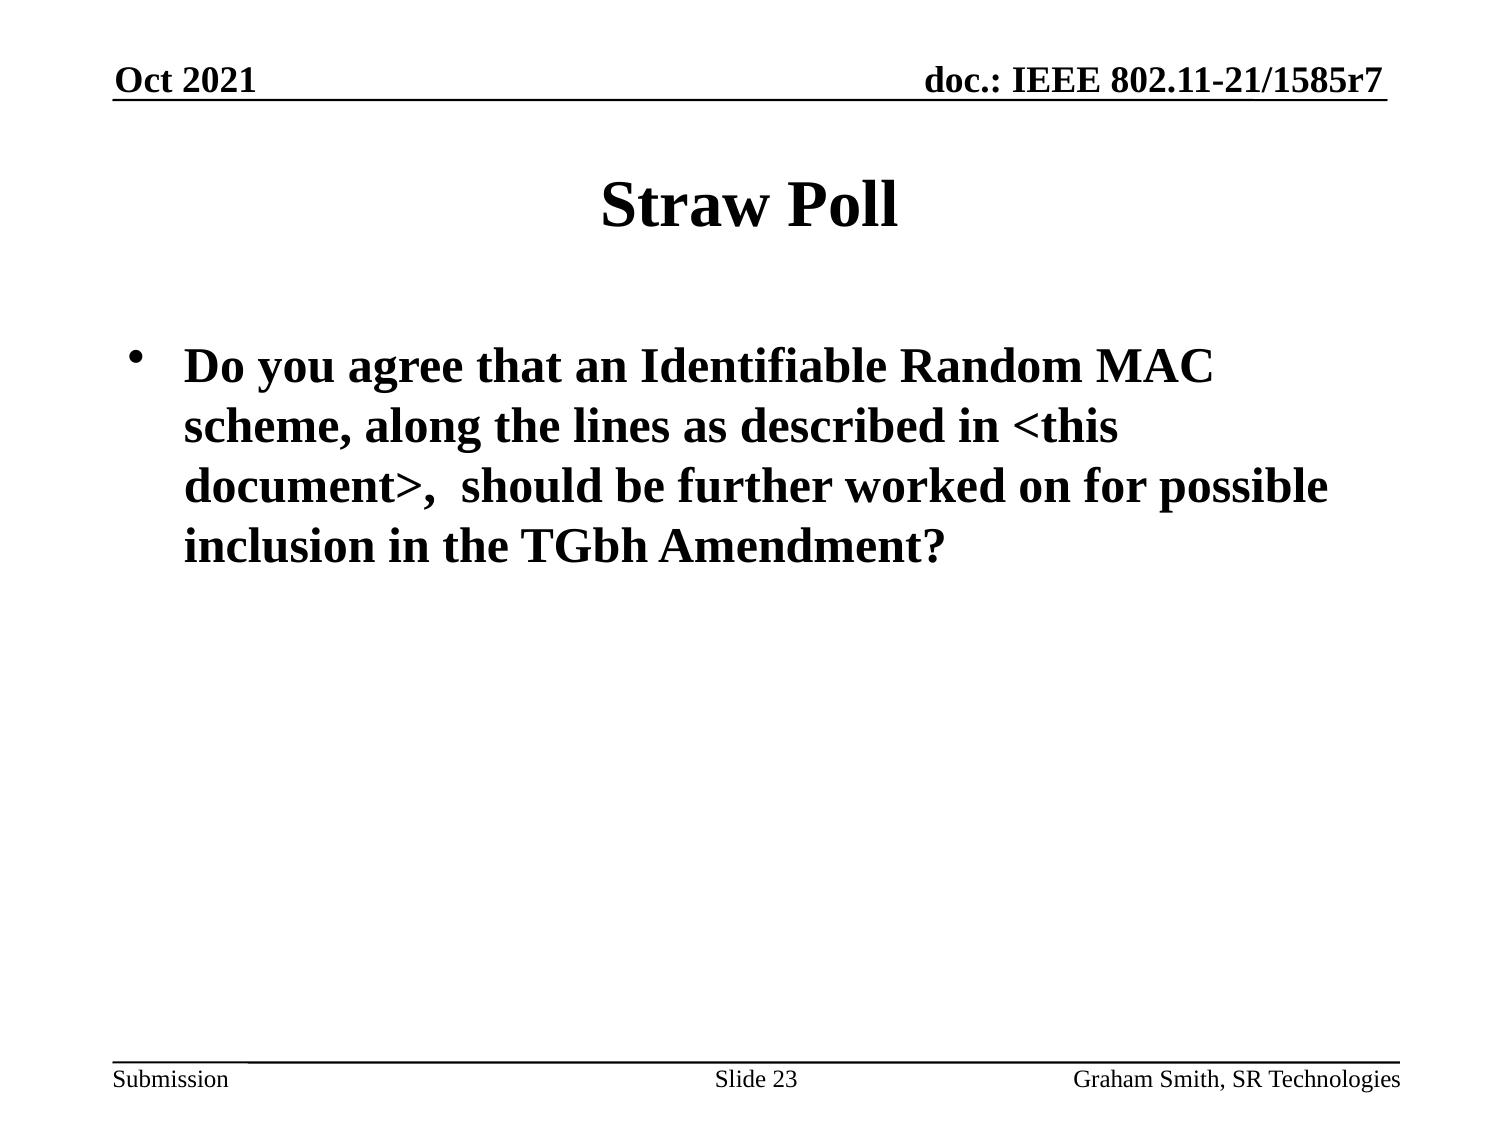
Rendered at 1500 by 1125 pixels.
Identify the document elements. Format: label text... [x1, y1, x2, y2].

footer Graham Smith, SR Technologies [1069, 1061, 1402, 1093]
slide_number Slide 23 [712, 1061, 800, 1093]
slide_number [114, 54, 259, 101]
title Straw Poll [112, 112, 1388, 288]
list Do you agree that an Identifiable Random MAC scheme, along the lines as described in <this document>, should be further worked on for possible inclusion in the TGbh Amendment? [112, 324, 1388, 1000]
